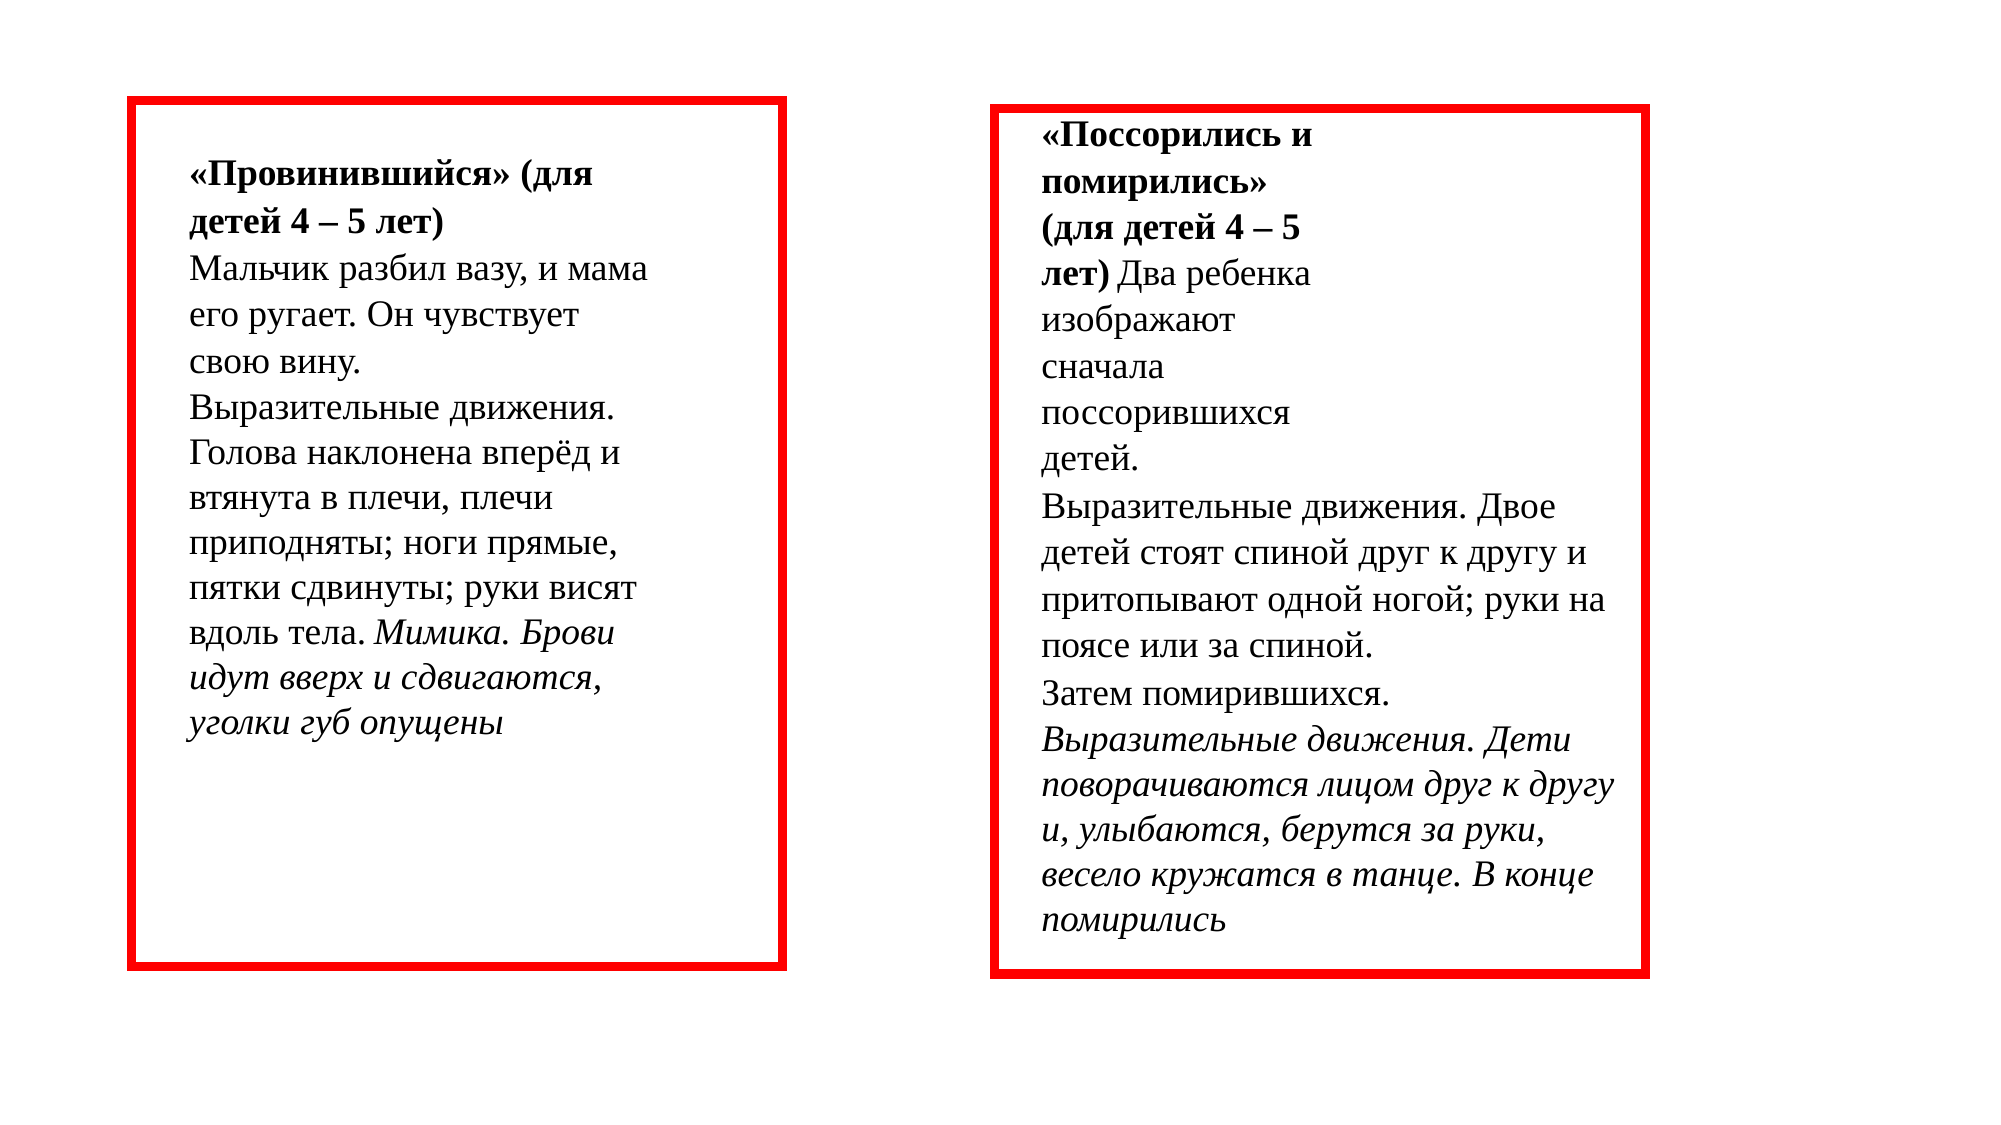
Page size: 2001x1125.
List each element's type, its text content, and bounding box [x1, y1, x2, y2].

text_box «Поссорились и помирились» (для детей 4 – 5 лет) Два ребенка изображают сначала поссорившихся детей. Выразительные движения. Двое детей стоят спиной друг к другу и притопывают одной ногой; руки на поясе или за спиной. Затем помирившихся. Выразительные движения. Дети поворачиваются лицом друг к другу и, улыбаются, берутся за руки, весело кружатся в танце. В конце помирились [1026, 100, 1646, 947]
text_box «Провинившийся» (для детей 4 – 5 лет) Мальчик разбил вазу, и мама его ругает. Он чувствует свою вину. Выразительные движения. Голова наклонена вперёд и втянута в плечи, плечи приподняты; ноги прямые, пятки сдвинуты; руки висят вдоль тела. Мимика. Брови идут вверх и сдвигаются, уголки губ опущены [174, 137, 687, 750]
text_box [130, 100, 783, 967]
text_box [993, 107, 1646, 975]
